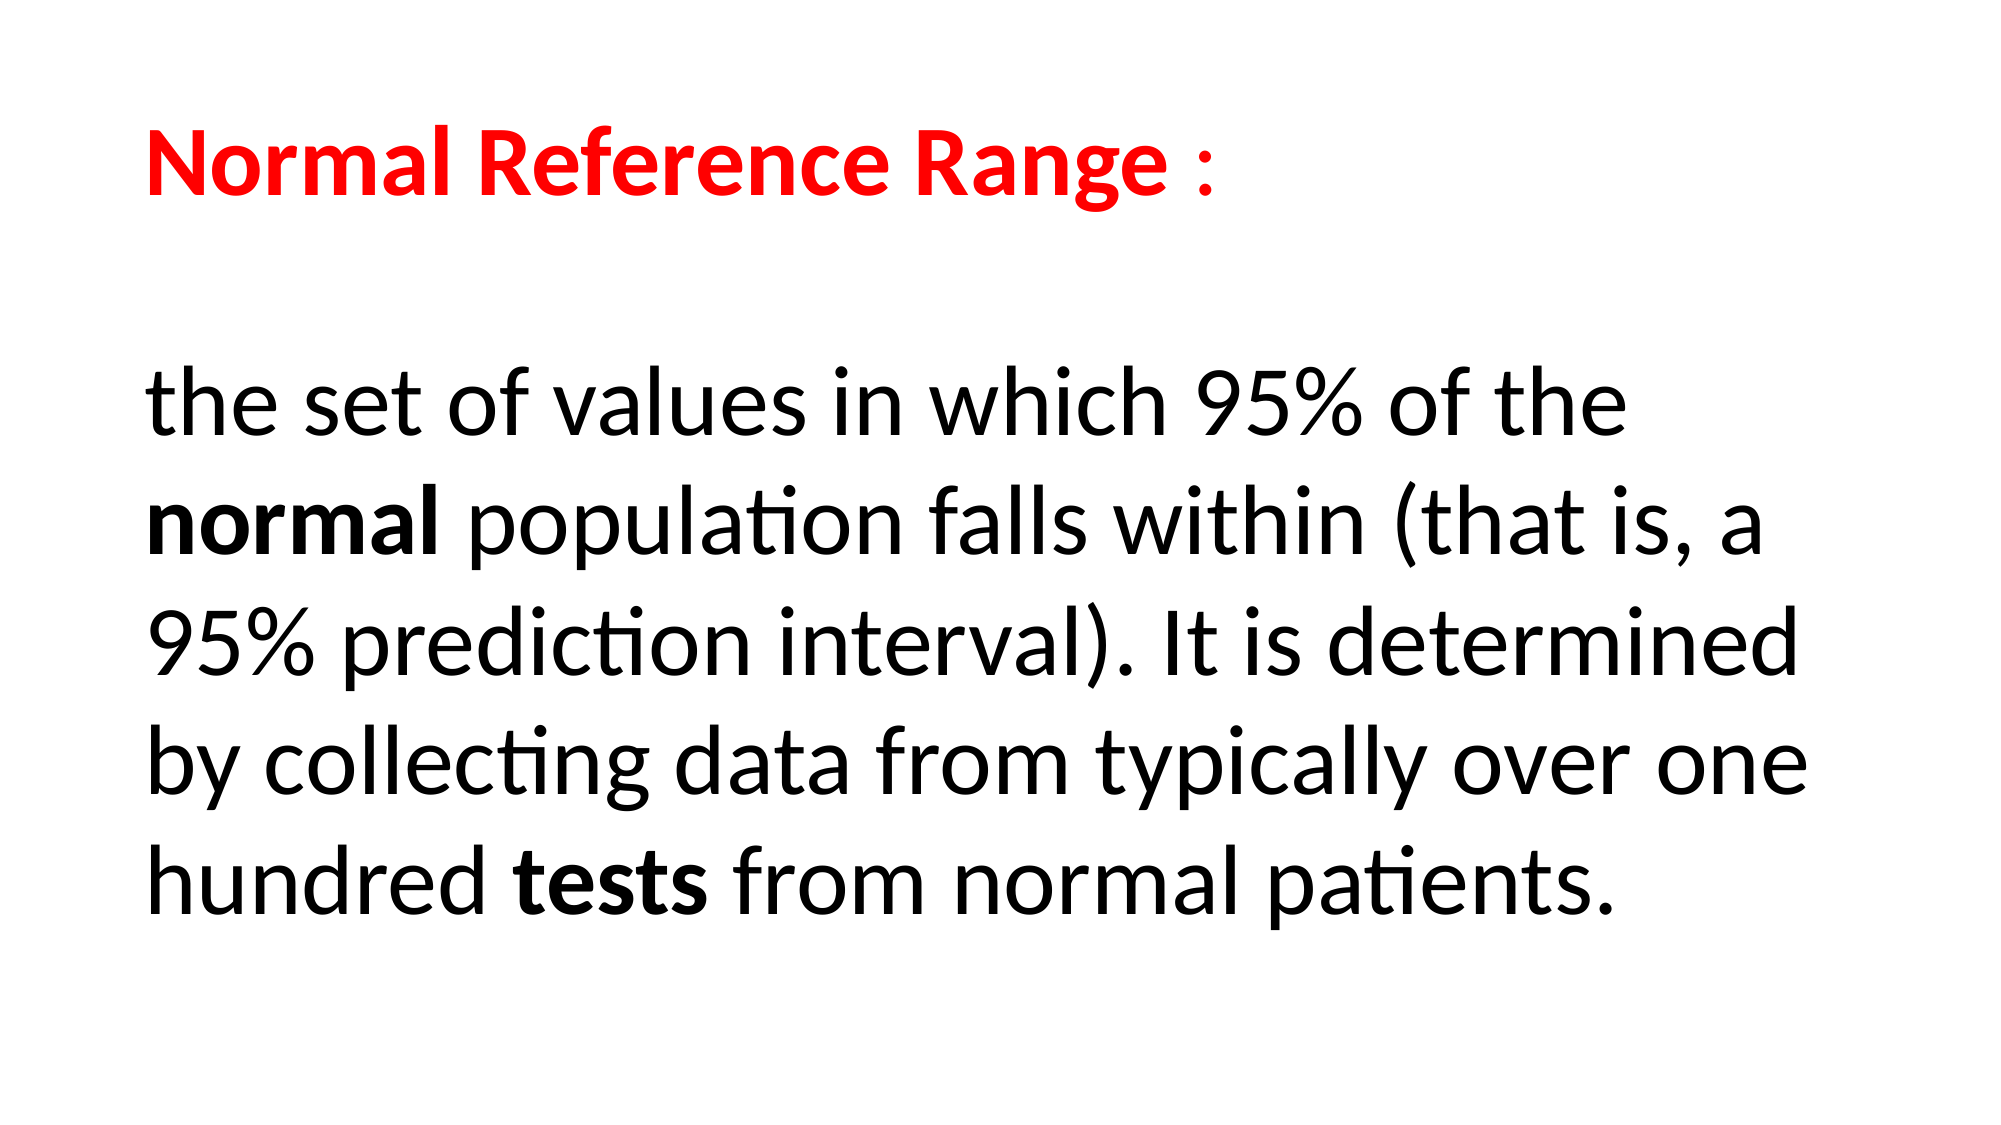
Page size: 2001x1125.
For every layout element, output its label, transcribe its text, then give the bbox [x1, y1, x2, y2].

text_box Normal Reference Range : the set of values in which 95% of the normal population falls within (that is, a 95% prediction interval). It is determined by collecting data from typically over one hundred tests from normal patients. [129, 87, 1872, 943]
